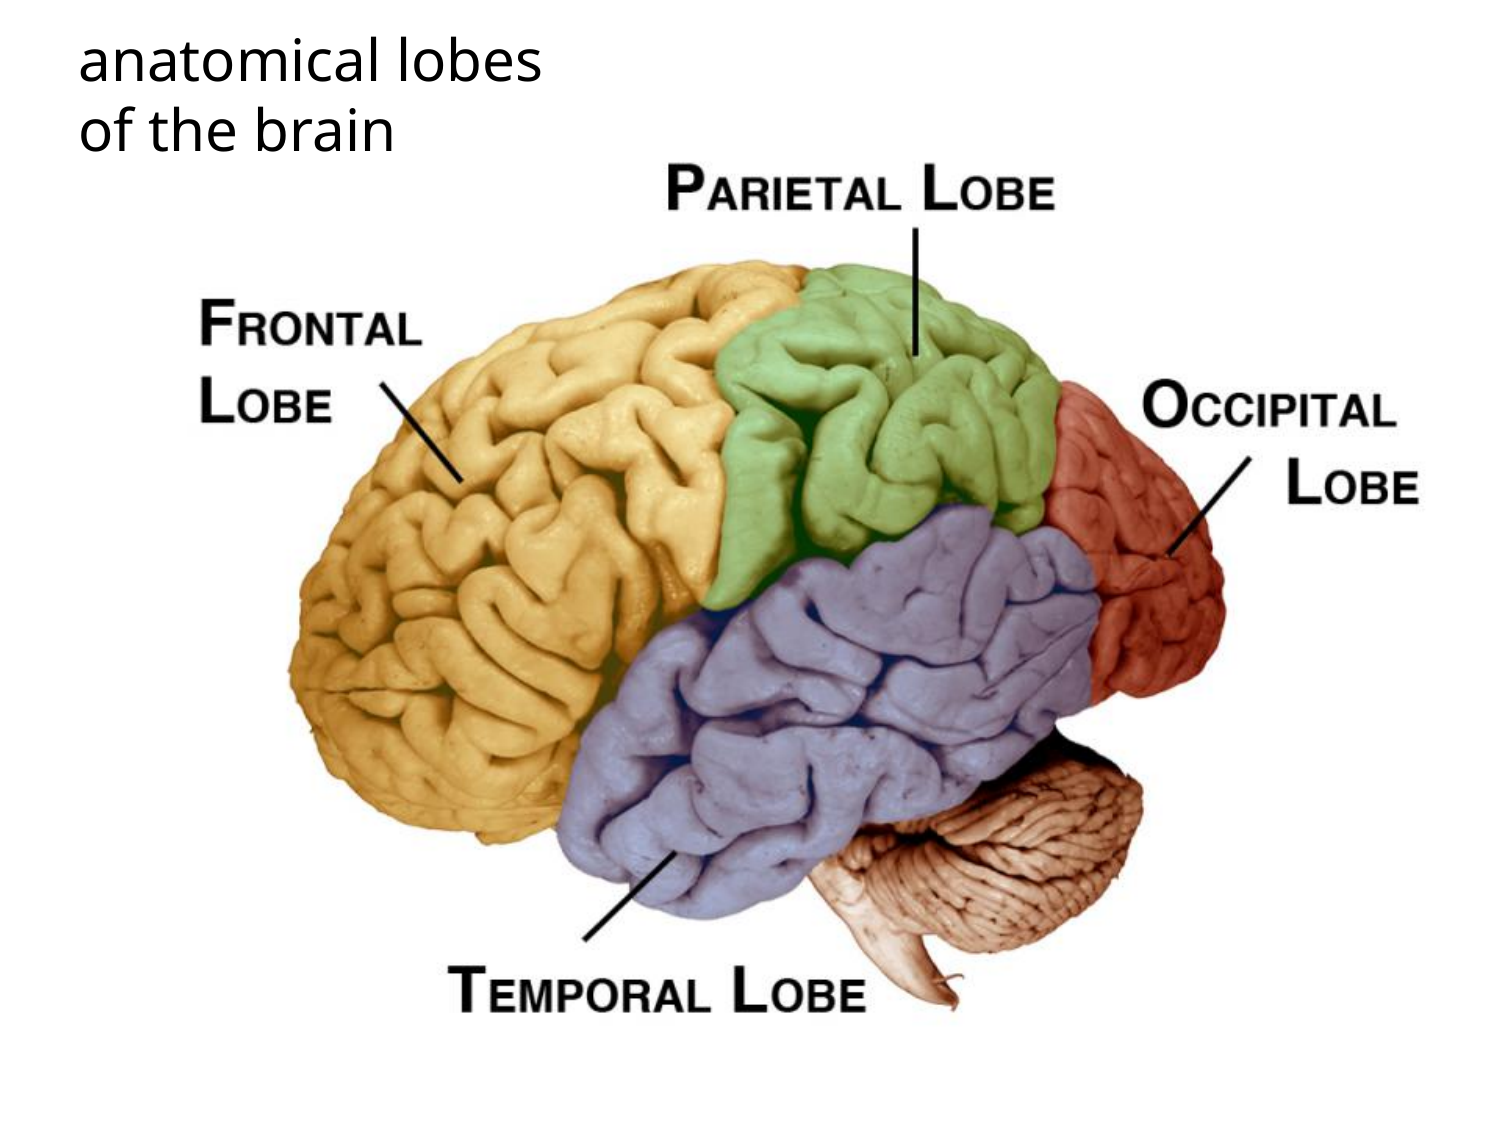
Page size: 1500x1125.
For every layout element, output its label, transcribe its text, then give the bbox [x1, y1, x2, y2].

text_box anatomical lobes of the brain [63, 15, 559, 171]
picture [187, 149, 1438, 1030]
